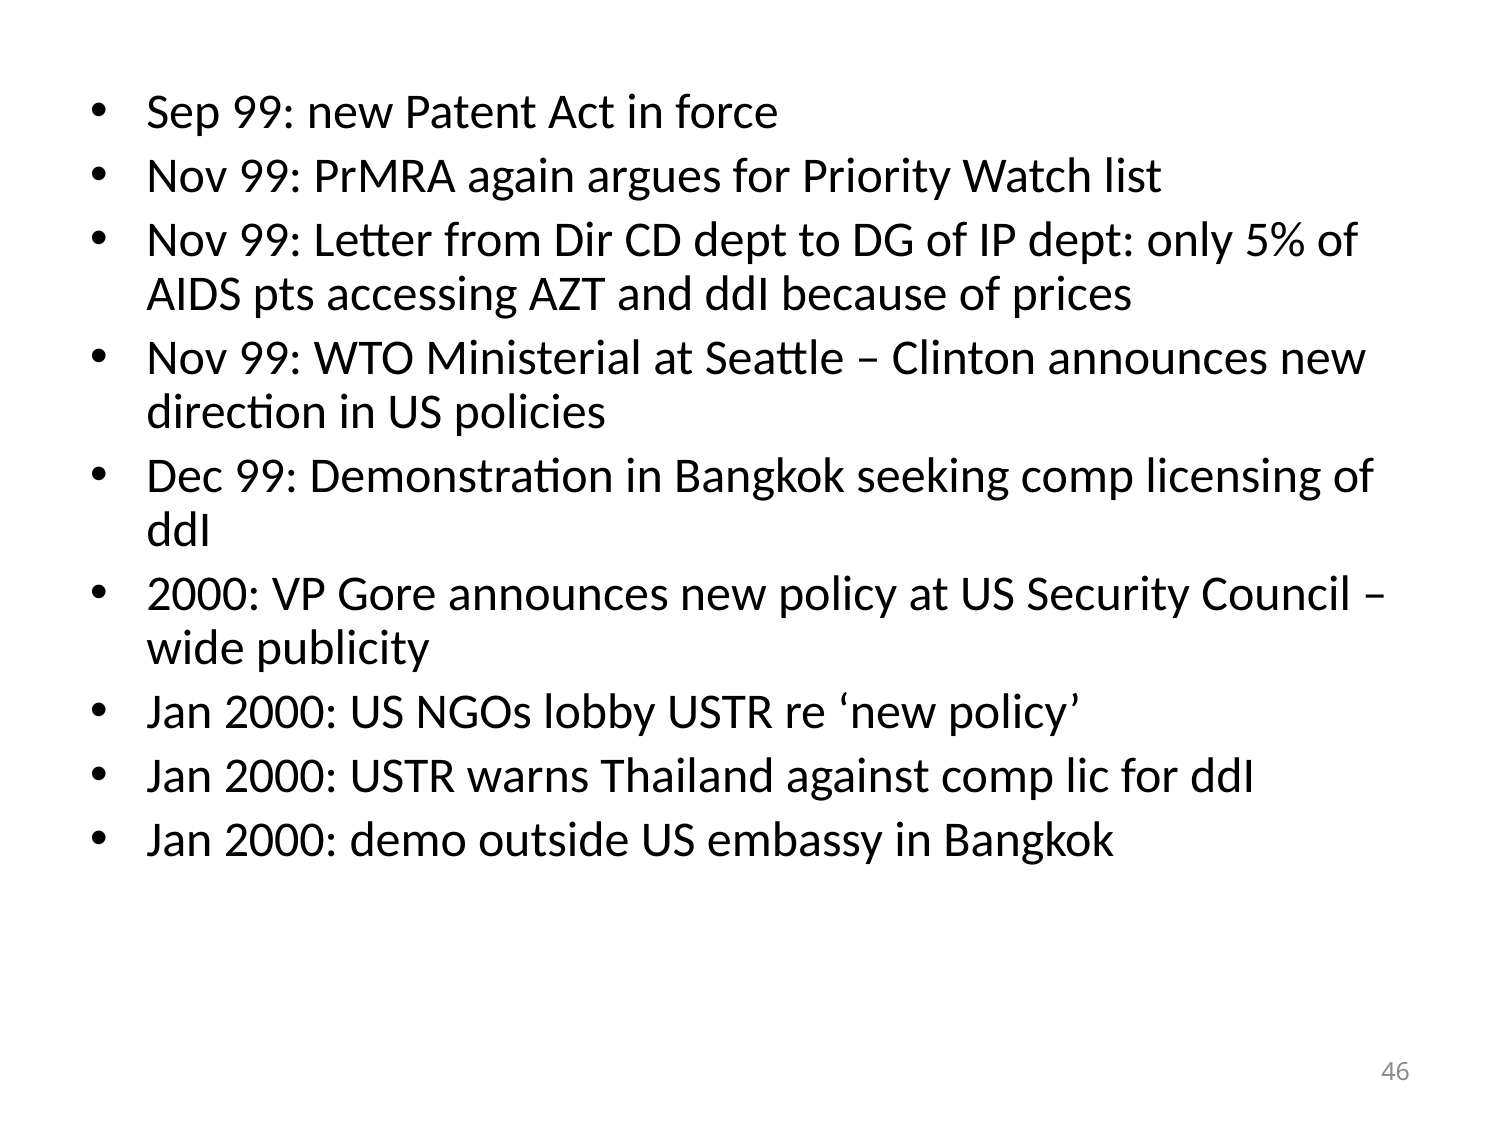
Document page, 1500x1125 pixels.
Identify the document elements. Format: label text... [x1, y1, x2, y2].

slide_number 46 [1074, 1042, 1425, 1103]
list Sep 99: new Patent Act in force Nov 99: PrMRA again argues for Priority Watch list Nov 99: Letter from Dir CD dept to DG of IP dept: only 5% of AIDS pts accessing AZT and ddI because of prices Nov 99: WTO Ministerial at Seattle – Clinton announces new direction in US policies Dec 99: Demonstration in Bangkok seeking comp licensing of ddI 2000: VP Gore announces new policy at US Security Council – wide publicity Jan 2000: US NGOs lobby USTR re ‘new policy’ Jan 2000: USTR warns Thailand against comp lic for ddI Jan 2000: demo outside US embassy in Bangkok [75, 78, 1425, 1005]
